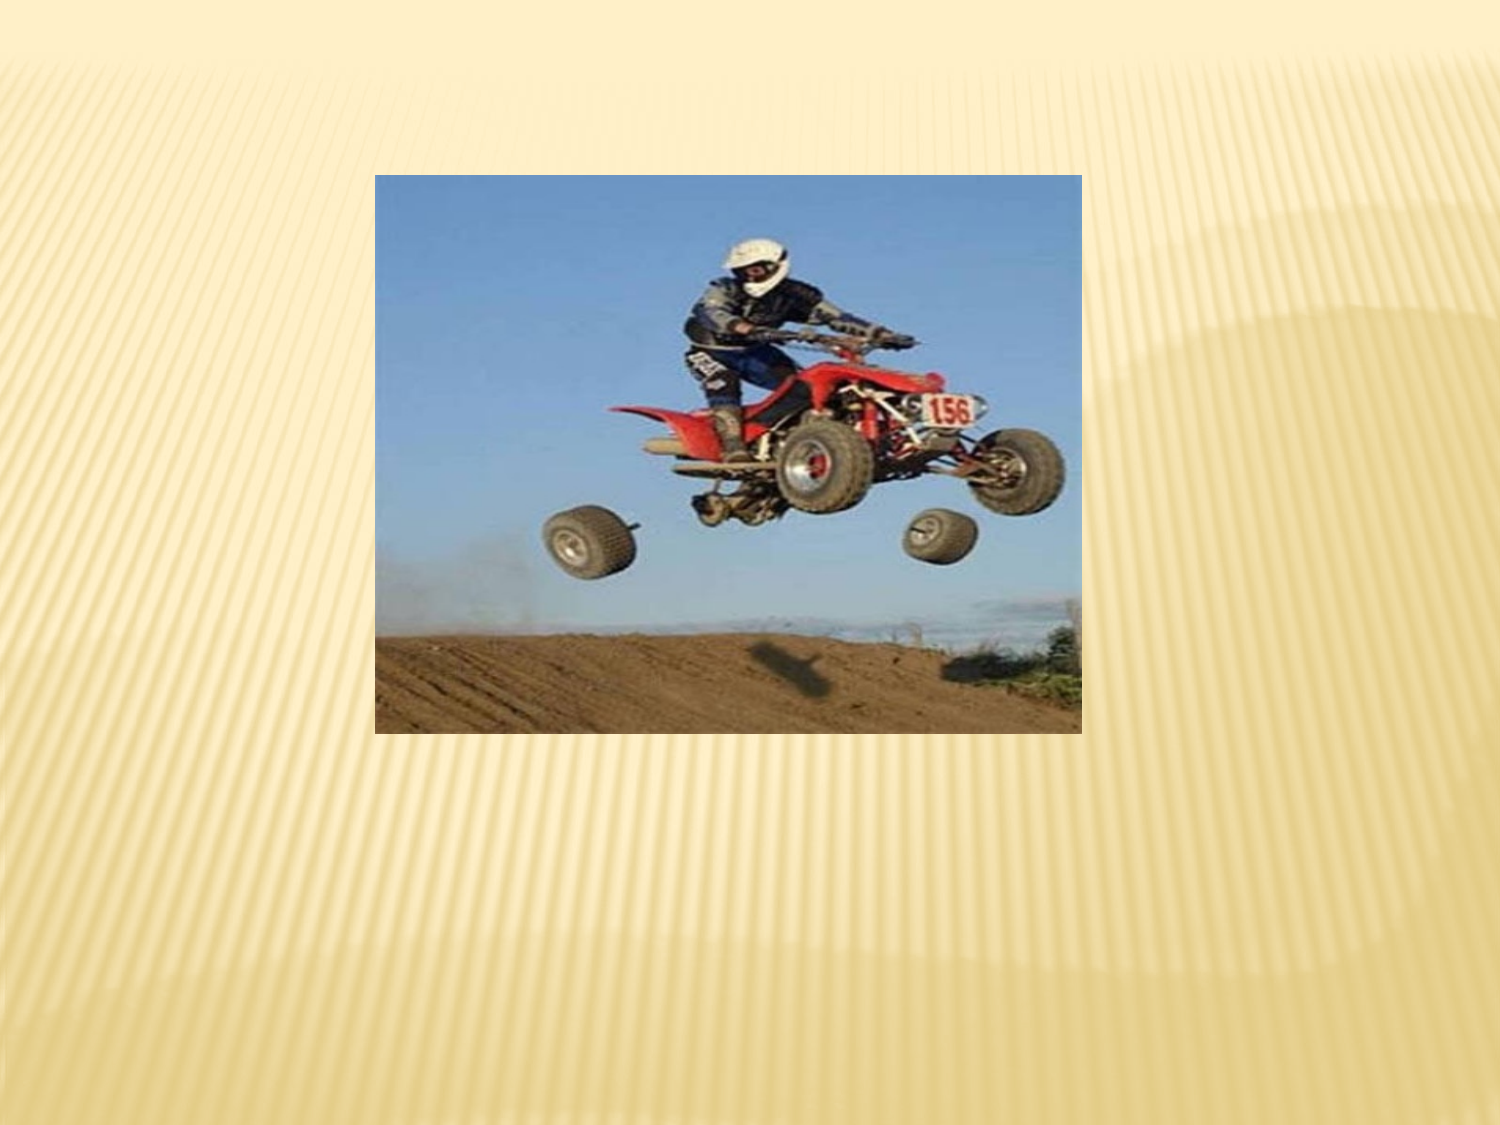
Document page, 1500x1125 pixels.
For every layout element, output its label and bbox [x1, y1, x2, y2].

picture [374, 175, 1082, 735]
